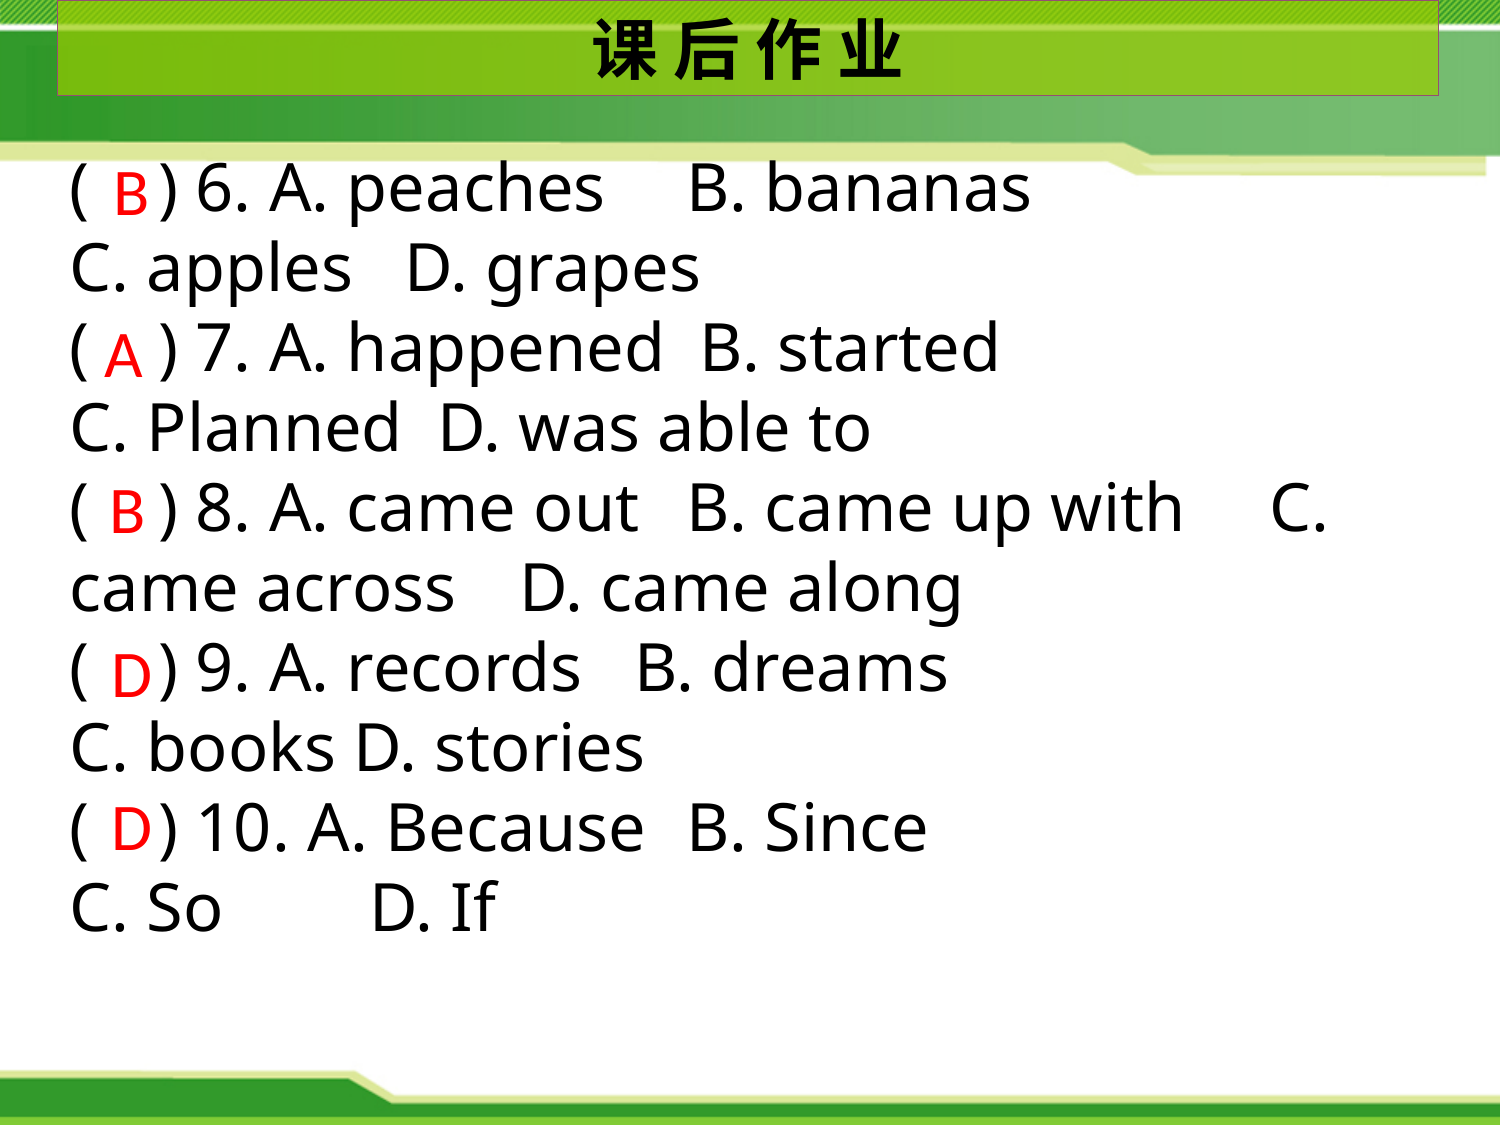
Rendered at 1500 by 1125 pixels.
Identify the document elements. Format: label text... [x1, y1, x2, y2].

picture [0, 0, 1500, 1125]
text_box D [96, 776, 182, 871]
text_box 课 后 作 业 [57, 0, 1439, 96]
text_box A [90, 303, 161, 399]
text_box ( ) 6. A. peaches B. bananas C. apples D. grapes ( ) 7. A. happened B. started C. Planned D. was able to ( ) 8. A. came out B. came up with C. came across D. came along ( ) 9. A. records B. dreams C. books D. stories ( ) 10. A. Because B. Since C. So D. If [54, 137, 1446, 952]
text_box D [96, 623, 164, 719]
text_box B [99, 141, 173, 237]
text_box B [94, 459, 154, 554]
